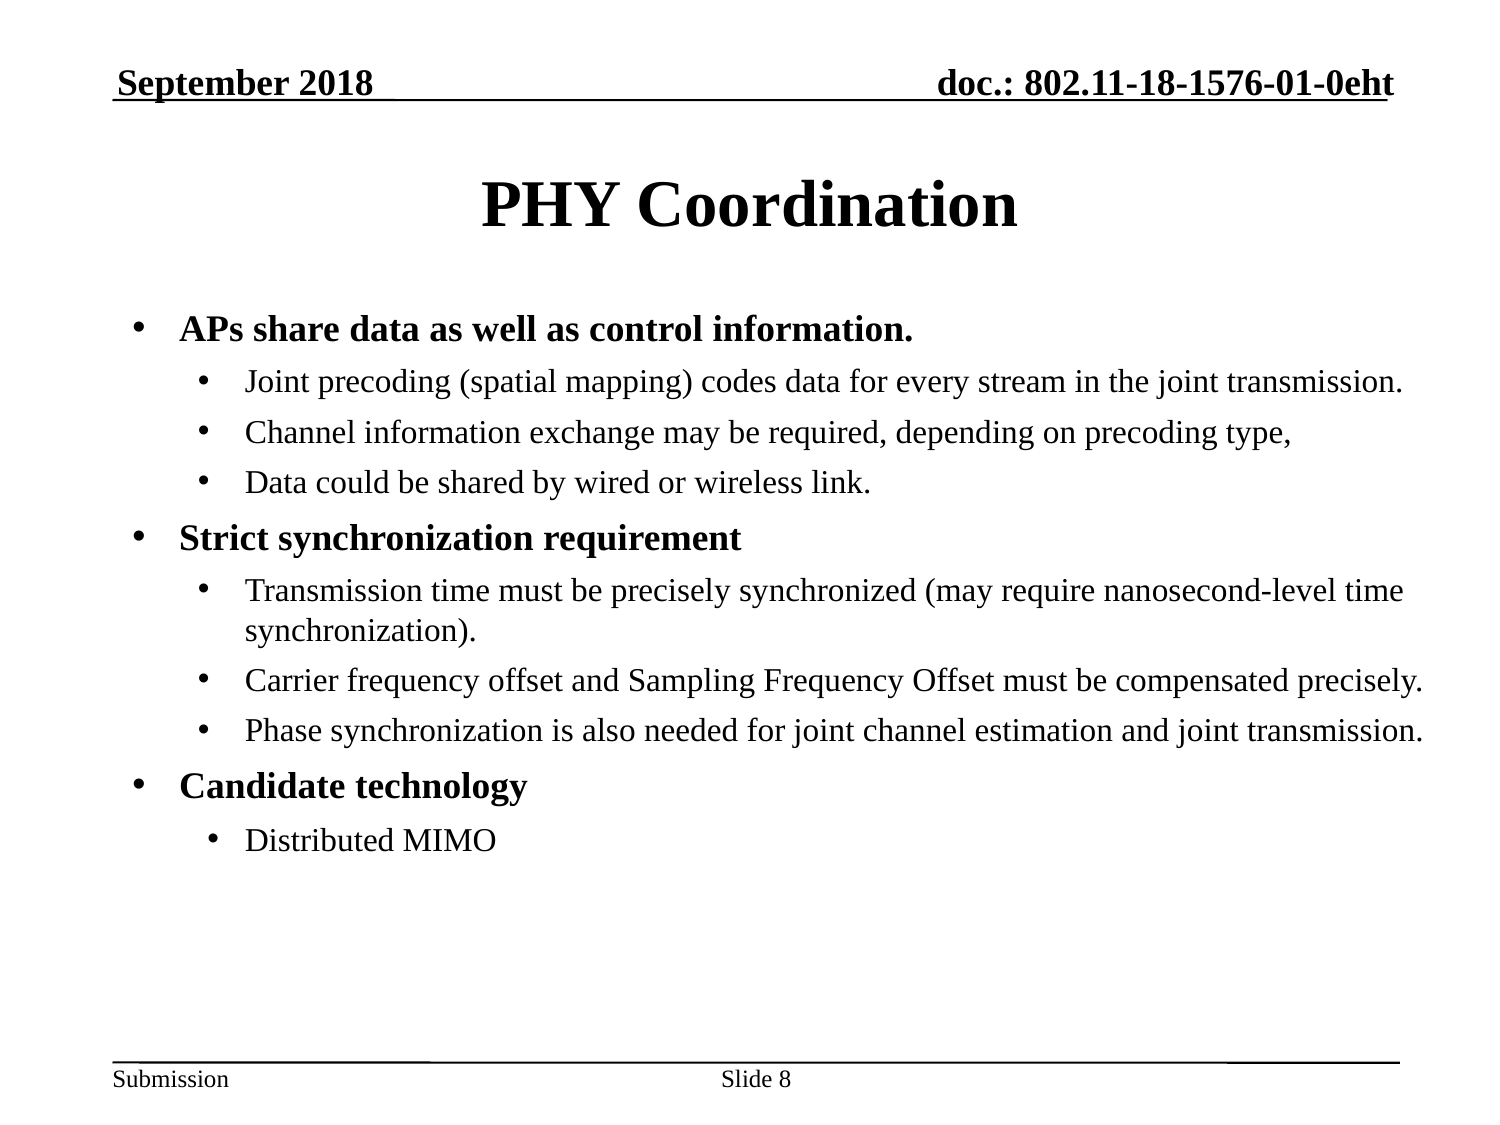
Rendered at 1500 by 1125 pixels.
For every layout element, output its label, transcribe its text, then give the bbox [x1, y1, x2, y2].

list APs share data as well as control information. Joint precoding (spatial mapping) codes data for every stream in the joint transmission. Channel information exchange may be required, depending on precoding type, Data could be shared by wired or wireless link. Strict synchronization requirement Transmission time must be precisely synchronized (may require nanosecond-level time synchronization). Carrier frequency offset and Sampling Frequency Offset must be compensated precisely. Phase synchronization is also needed for joint channel estimation and joint transmission. Candidate technology Distributed MIMO [116, 296, 1452, 972]
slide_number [116, 58, 507, 104]
slide_number Slide 8 [712, 1061, 800, 1123]
title PHY Coordination [112, 112, 1388, 288]
